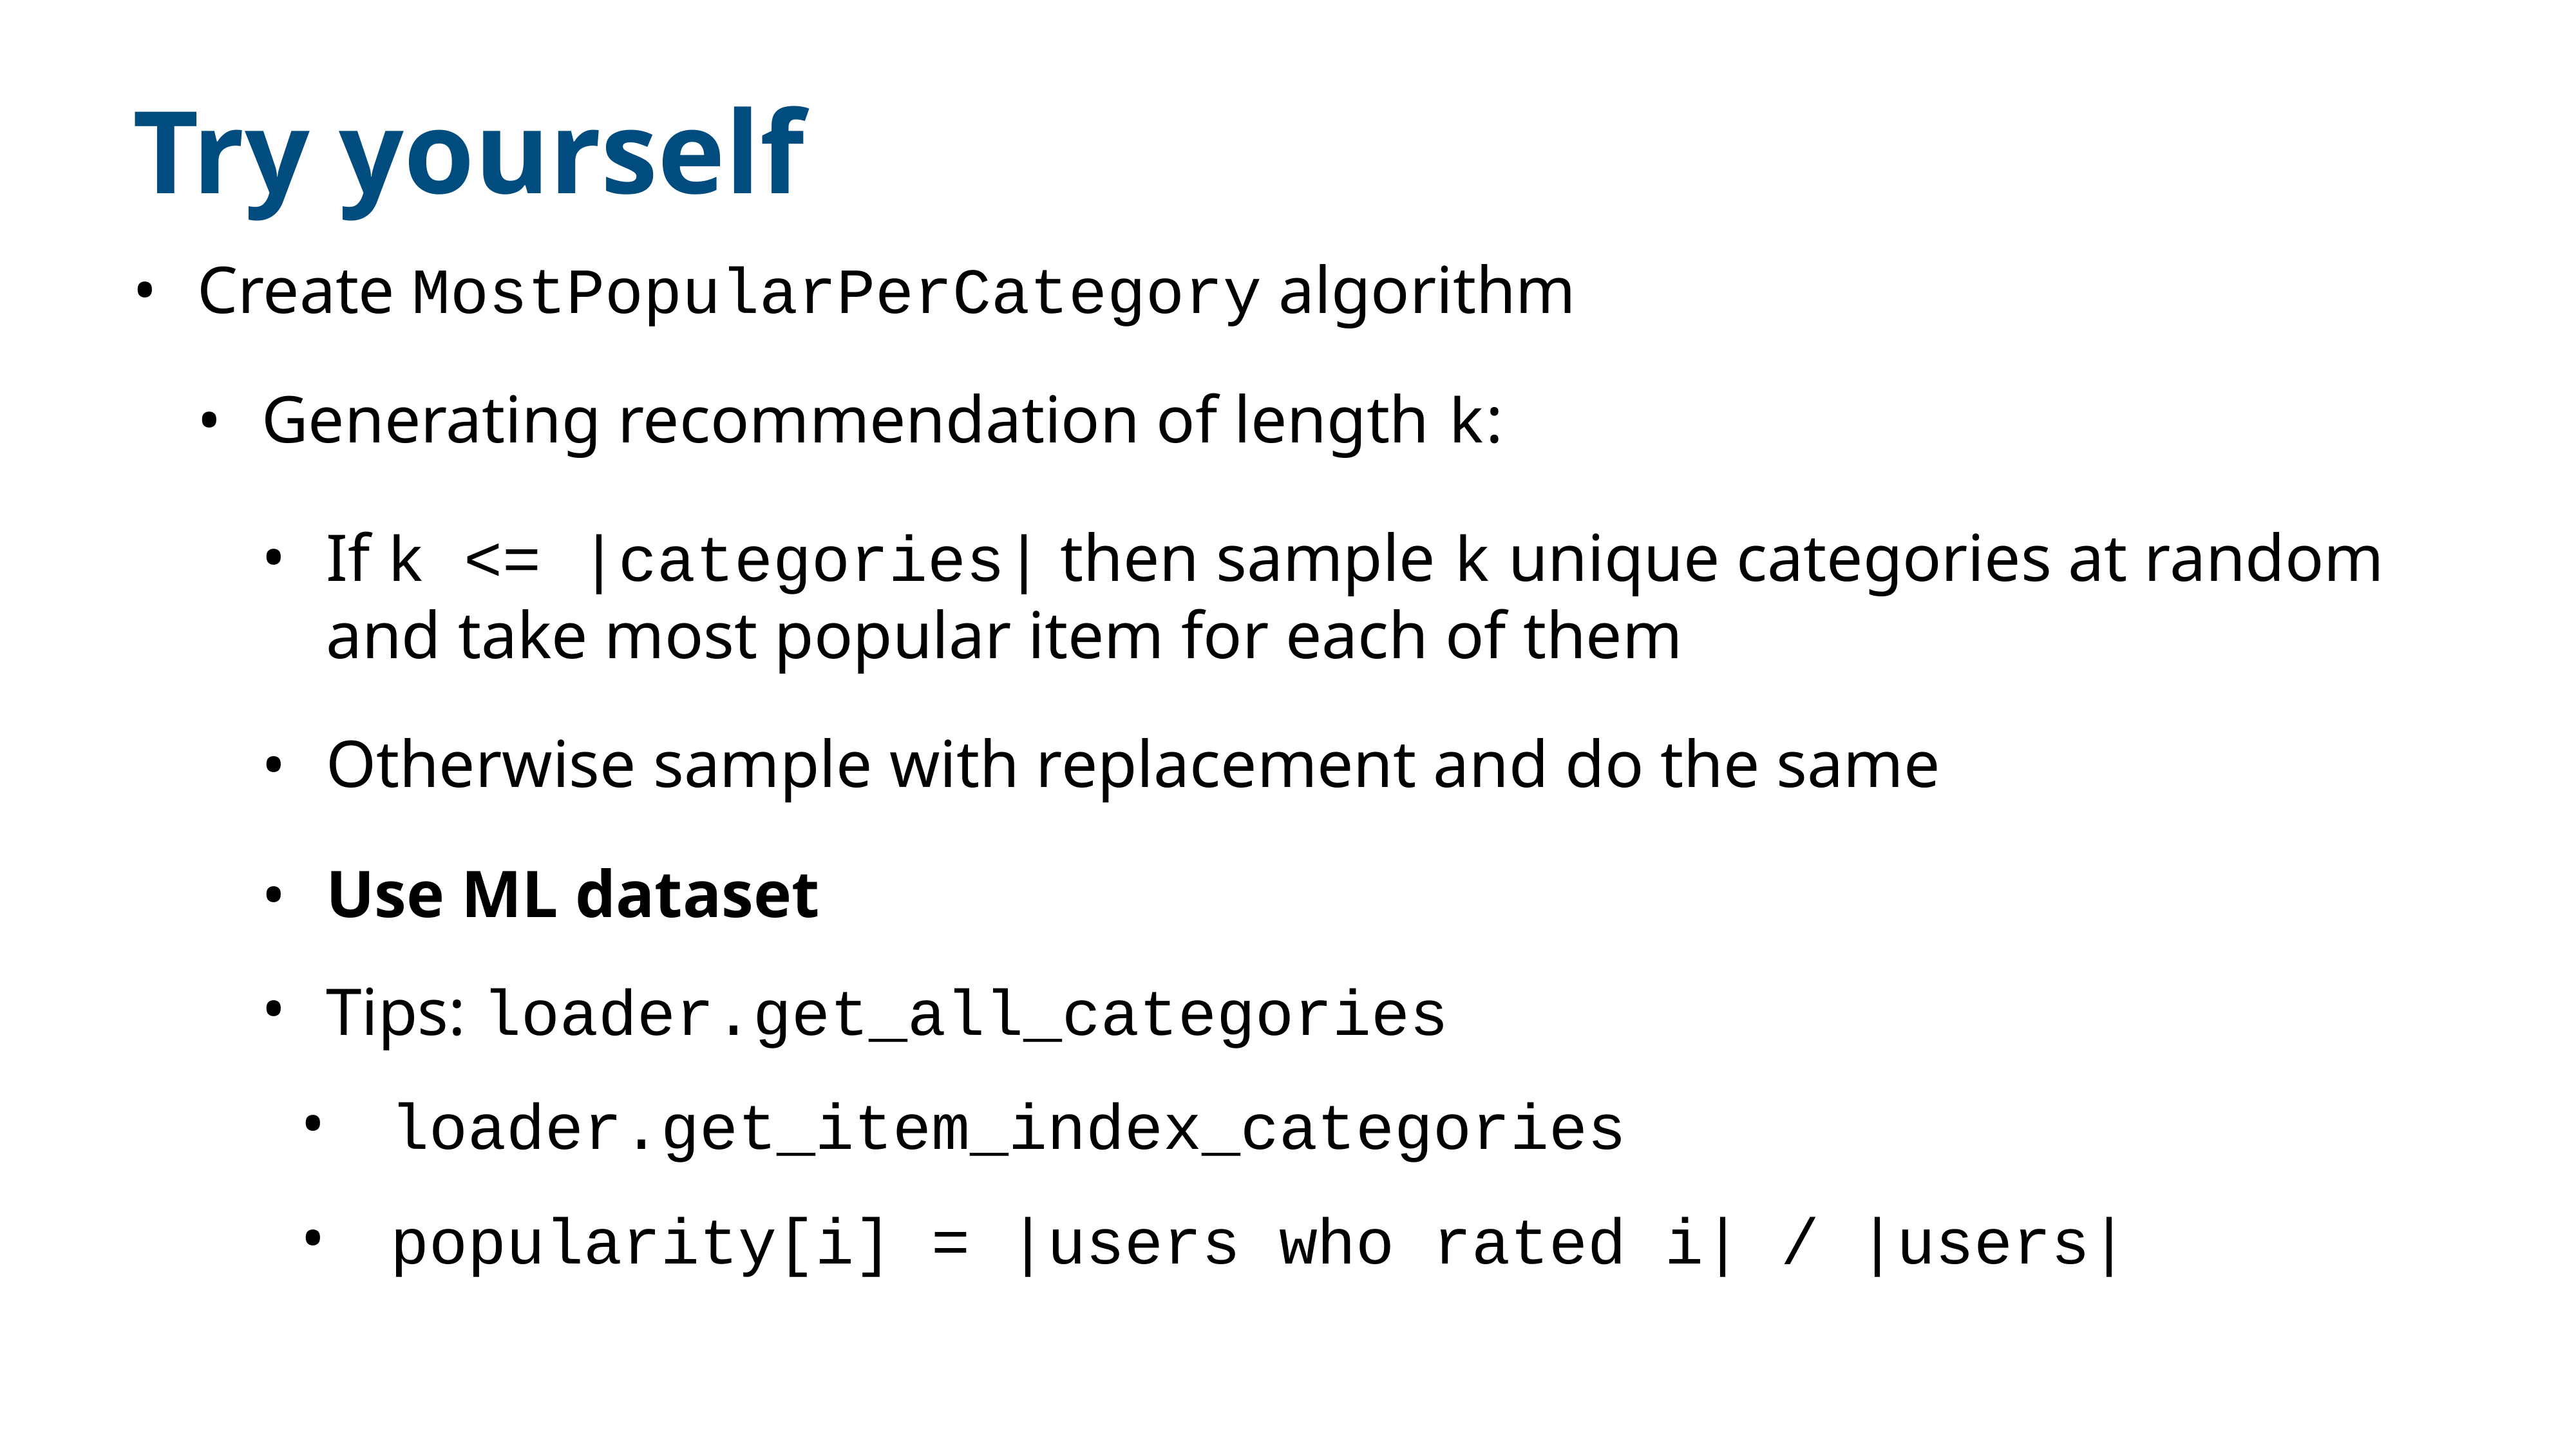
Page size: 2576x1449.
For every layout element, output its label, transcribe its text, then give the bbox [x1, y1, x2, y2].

list Create MostPopularPerCategory algorithm Generating recommendation of length k: If k <= |categories| then sample k unique categories at random and take most popular item for each of them Otherwise sample with replacement and do the same Use ML dataset Tips: loader.get_all_categories loader.get_item_index_categories popularity[i] = |users who rated i| / |users| [127, 252, 2449, 1390]
title Try yourself [127, 100, 2449, 252]
